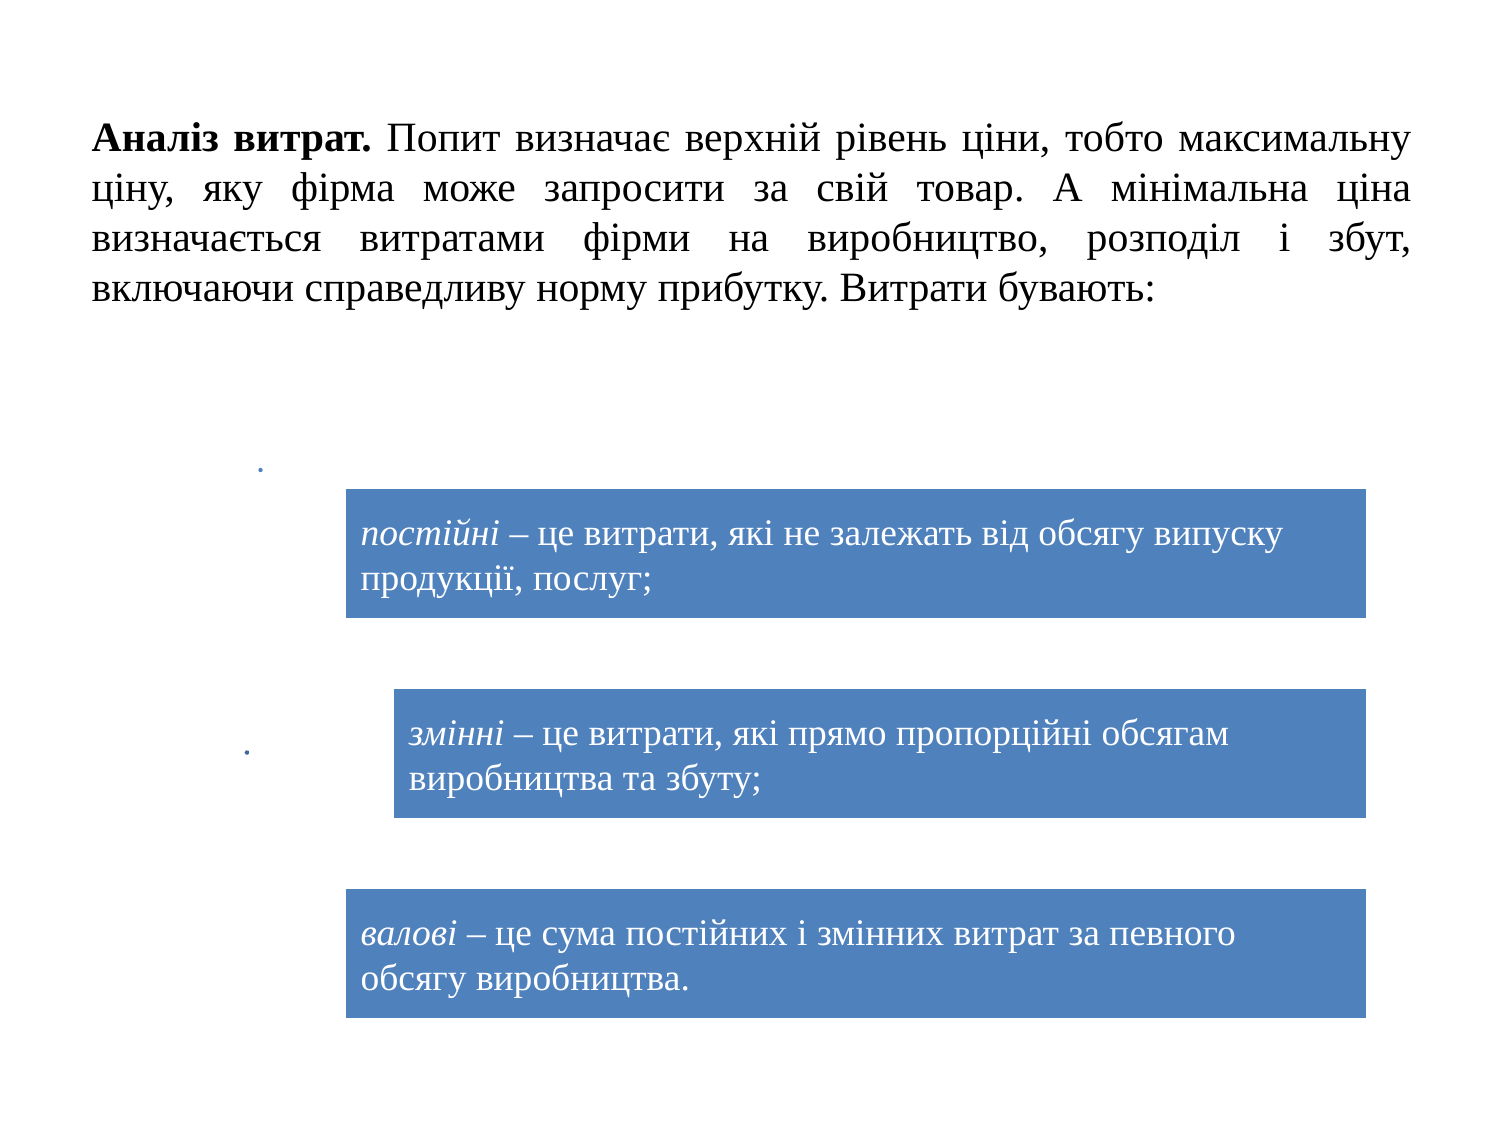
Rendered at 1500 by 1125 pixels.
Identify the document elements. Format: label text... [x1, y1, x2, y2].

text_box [241, 361, 1369, 1029]
list Аналіз витрат. Попит визначає верхній рівень ціни, тобто максимальну ціну, яку фірма може запросити за свій товар. А мінімальна ціна визначається витратами фірми на виробництво, розподіл і збут, включаючи справедливу норму прибутку. Витрати бувають: [76, 101, 1427, 845]
